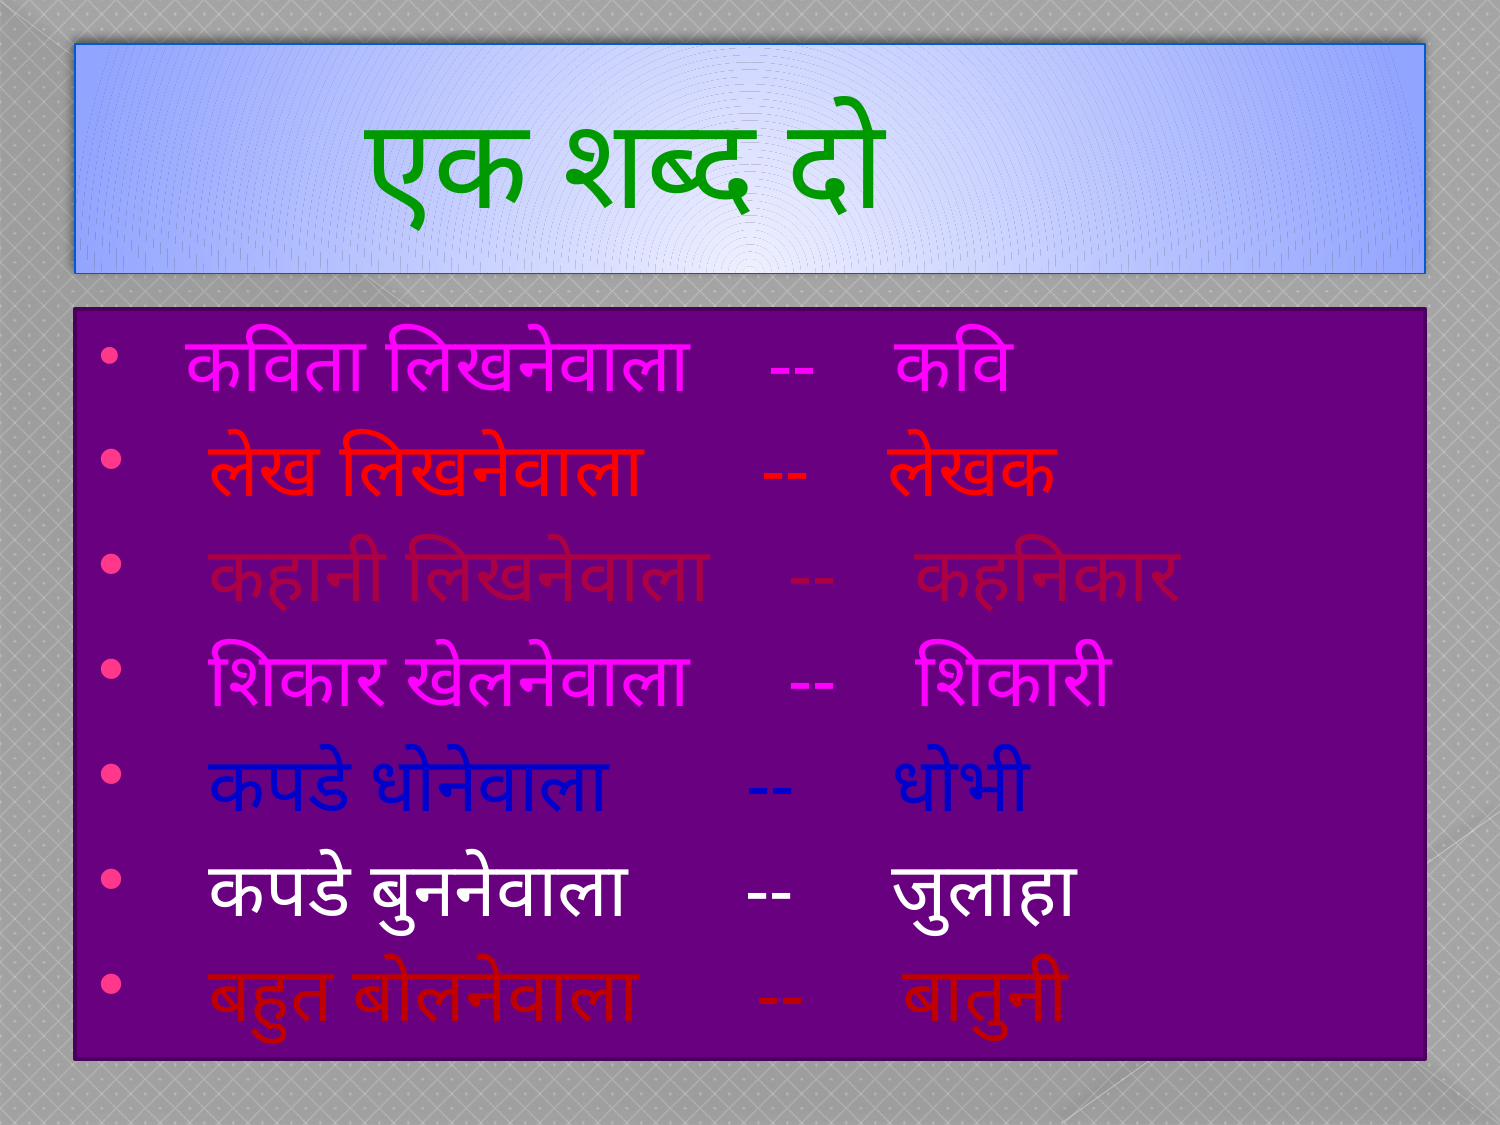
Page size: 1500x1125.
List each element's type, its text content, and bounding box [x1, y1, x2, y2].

list कविता लिखनेवाला -- कवि लेख लिखनेवाला -- लेखक कहानी लिखनेवाला -- कहनिकार शिकार खेलनेवाला -- शिकारी कपडे धोनेवाला -- धोभी कपडे बुननेवाला -- जुलाहा बहुत बोलनेवाला -- बातुनी [73, 307, 1427, 1061]
title एक शब्द दो [74, 43, 1426, 274]
